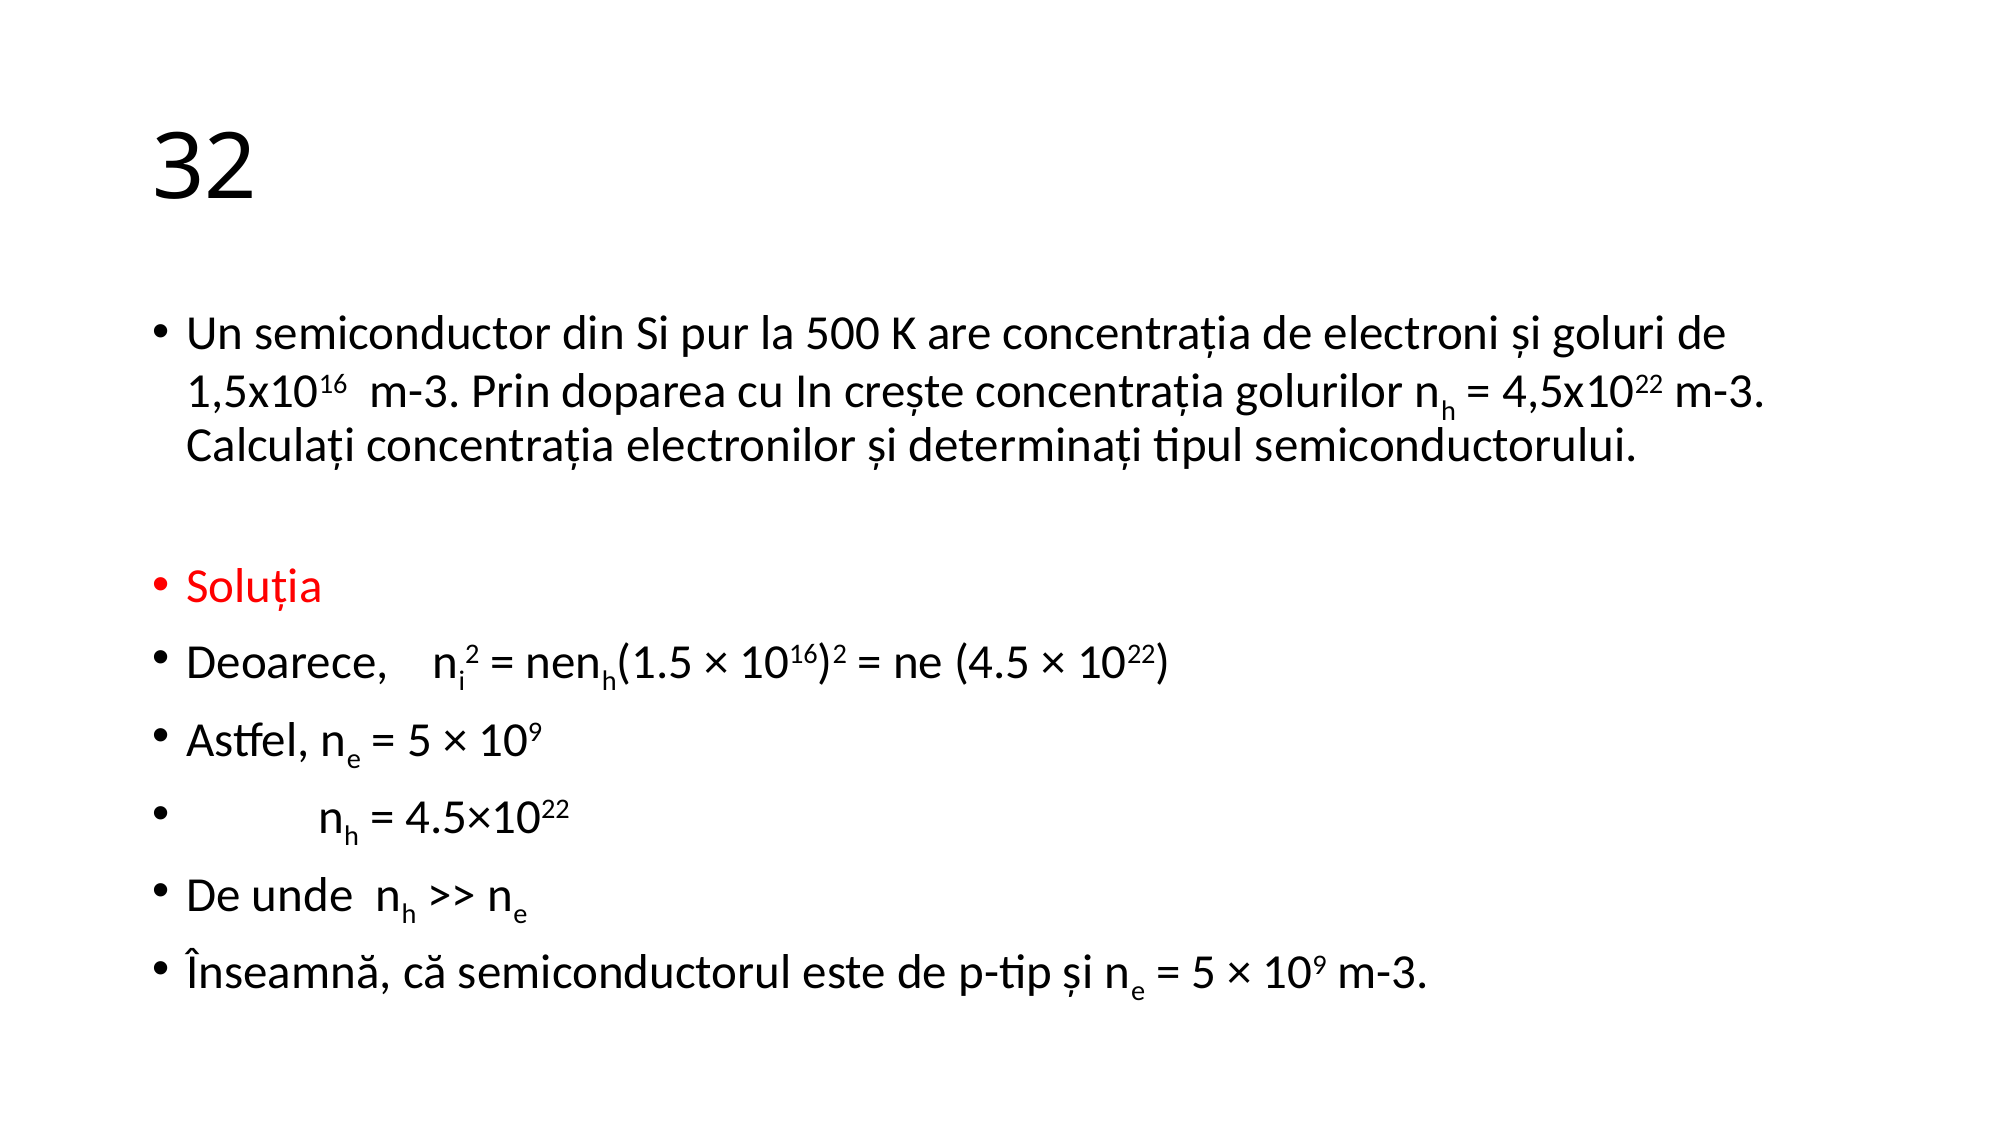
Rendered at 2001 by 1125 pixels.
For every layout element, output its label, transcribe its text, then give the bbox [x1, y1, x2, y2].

title 32 [137, 59, 1863, 278]
list Un semiconductor din Si pur la 500 K are concentrația de electroni și goluri de 1,5x1016 m-3. Prin doparea cu In crește concentrația golurilor nh = 4,5x1022 m-3. Calculați concentrația electronilor și determinați tipul semiconductorului. Soluția Deoarece, ni2 = nenh(1.5 × 1016)2 = ne (4.5 × 1022) Astfel, ne = 5 × 109 nh = 4.5×1022 De unde nh >> ne Înseamnă, că semiconductorul este de p-tip și ne = 5 × 109 m-3. [137, 299, 1863, 1014]
